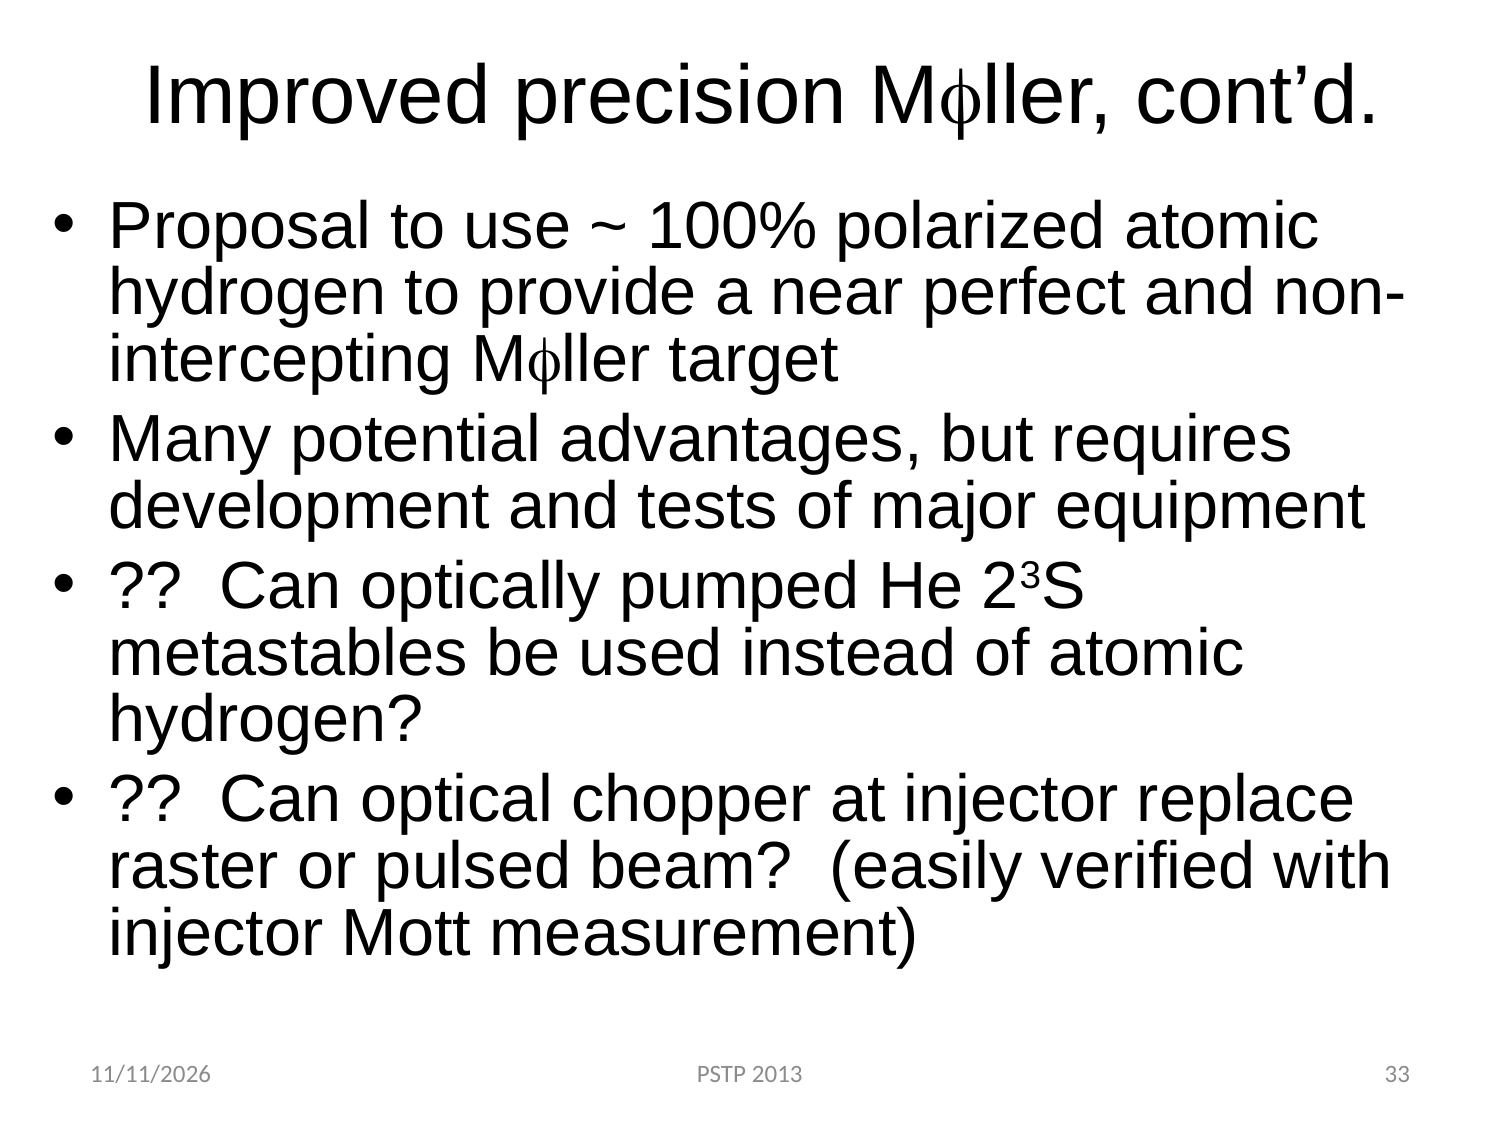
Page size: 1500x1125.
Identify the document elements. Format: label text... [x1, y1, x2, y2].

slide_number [75, 1042, 425, 1103]
title Improved precision Mfller, cont’d. [87, 0, 1438, 187]
footer PSTP 2013 [512, 1042, 988, 1103]
list Proposal to use ~ 100% polarized atomic hydrogen to provide a near perfect and non-intercepting Mfller target Many potential advantages, but requires development and tests of major equipment ?? Can optically pumped He 23S metastables be used instead of atomic hydrogen? ?? Can optical chopper at injector replace raster or pulsed beam? (easily verified with injector Mott measurement) [37, 187, 1463, 1025]
slide_number 33 [1074, 1042, 1425, 1103]
